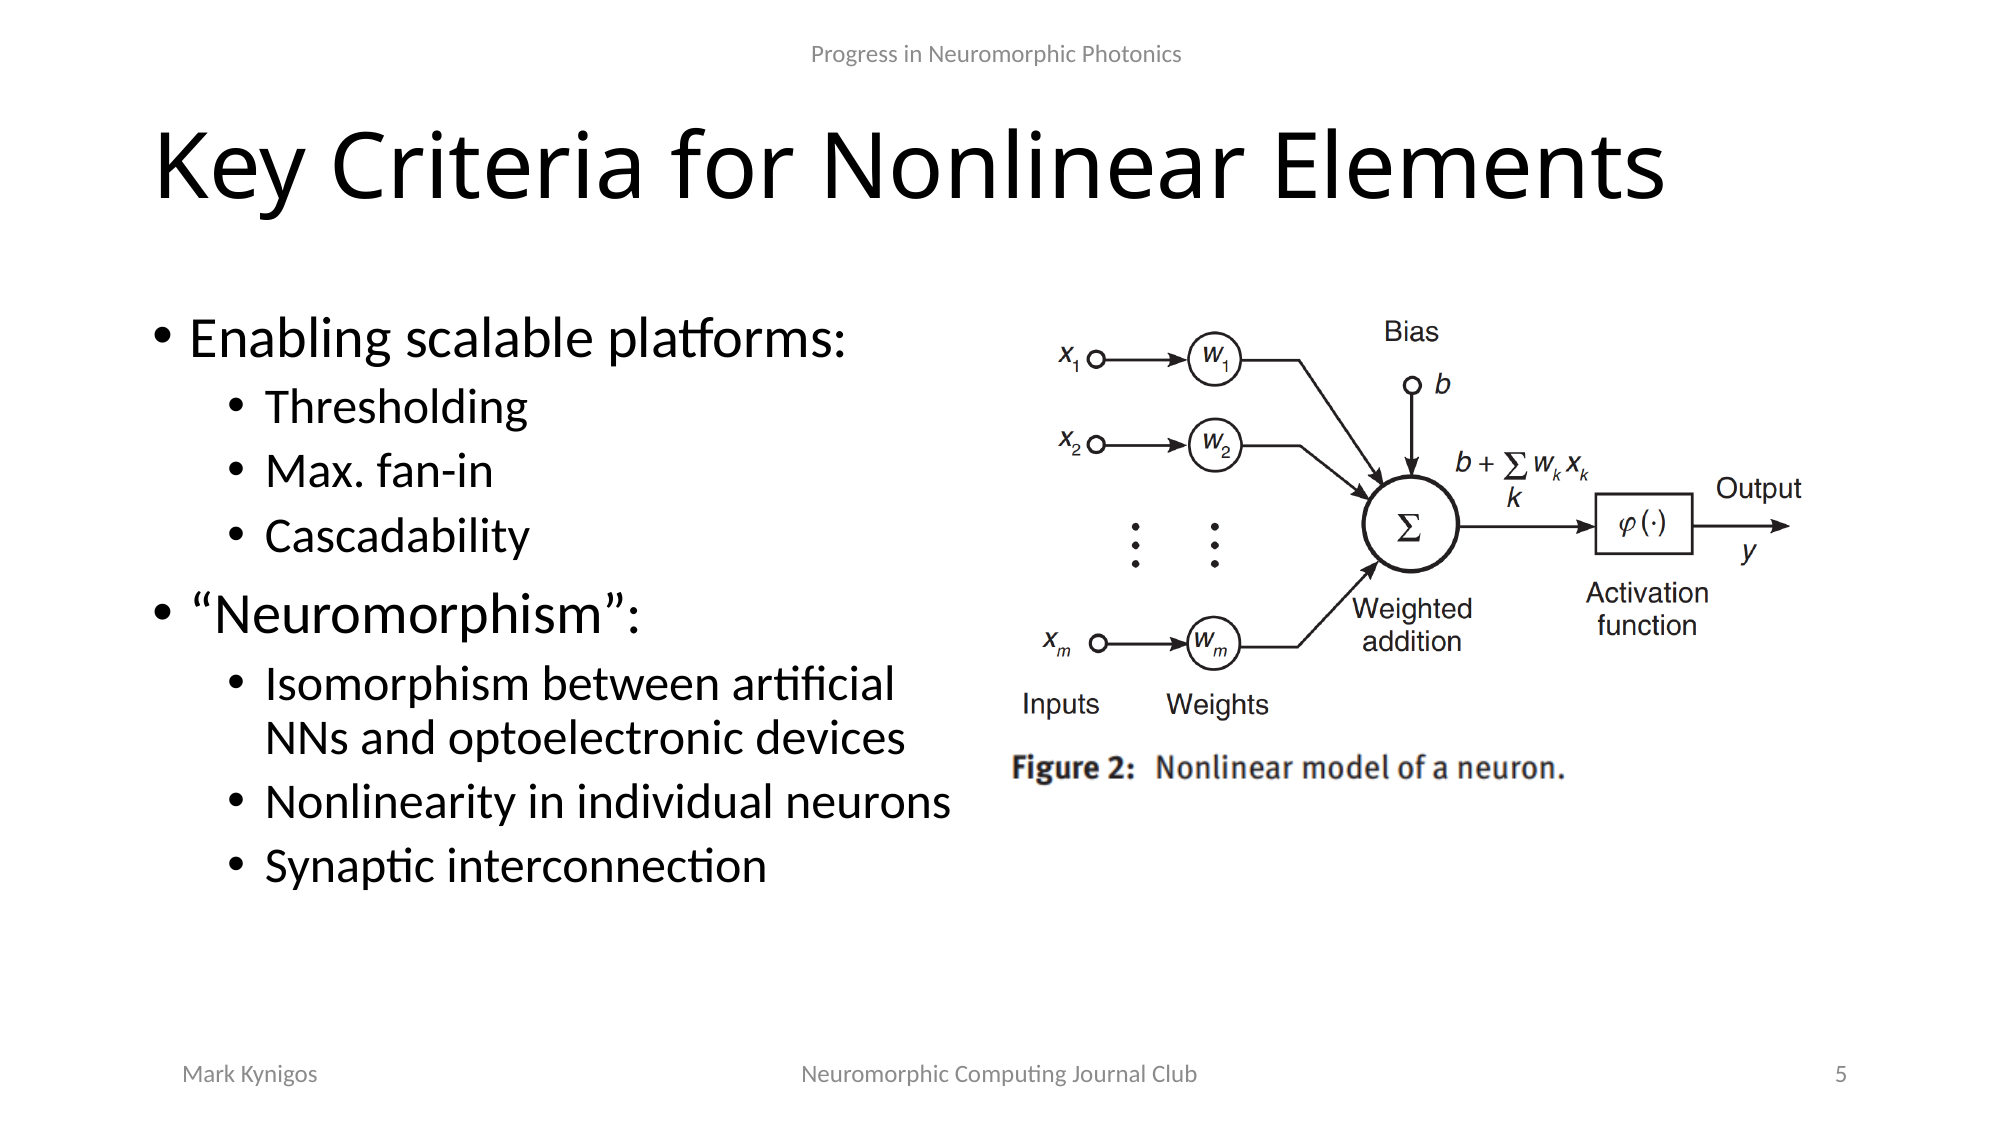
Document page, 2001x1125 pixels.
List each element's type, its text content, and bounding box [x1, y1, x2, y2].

picture [989, 299, 1863, 736]
text_box Progress in Neuromorphic Photonics [662, 22, 1338, 83]
slide_number 5 [1412, 1042, 1863, 1103]
title Key Criteria for Nonlinear Elements [137, 59, 1863, 278]
text_box Mark Kynigos [68, 1042, 432, 1103]
list Enabling scalable platforms: Thresholding Max. fan-in Cascadability “Neuromorphism”: Isomorphism between artificial NNs and optoelectronic devices Nonlinearity in individual neurons Synaptic interconnection [137, 299, 975, 1014]
footer Neuromorphic Computing Journal Club [662, 1042, 1338, 1103]
picture [999, 747, 1957, 790]
